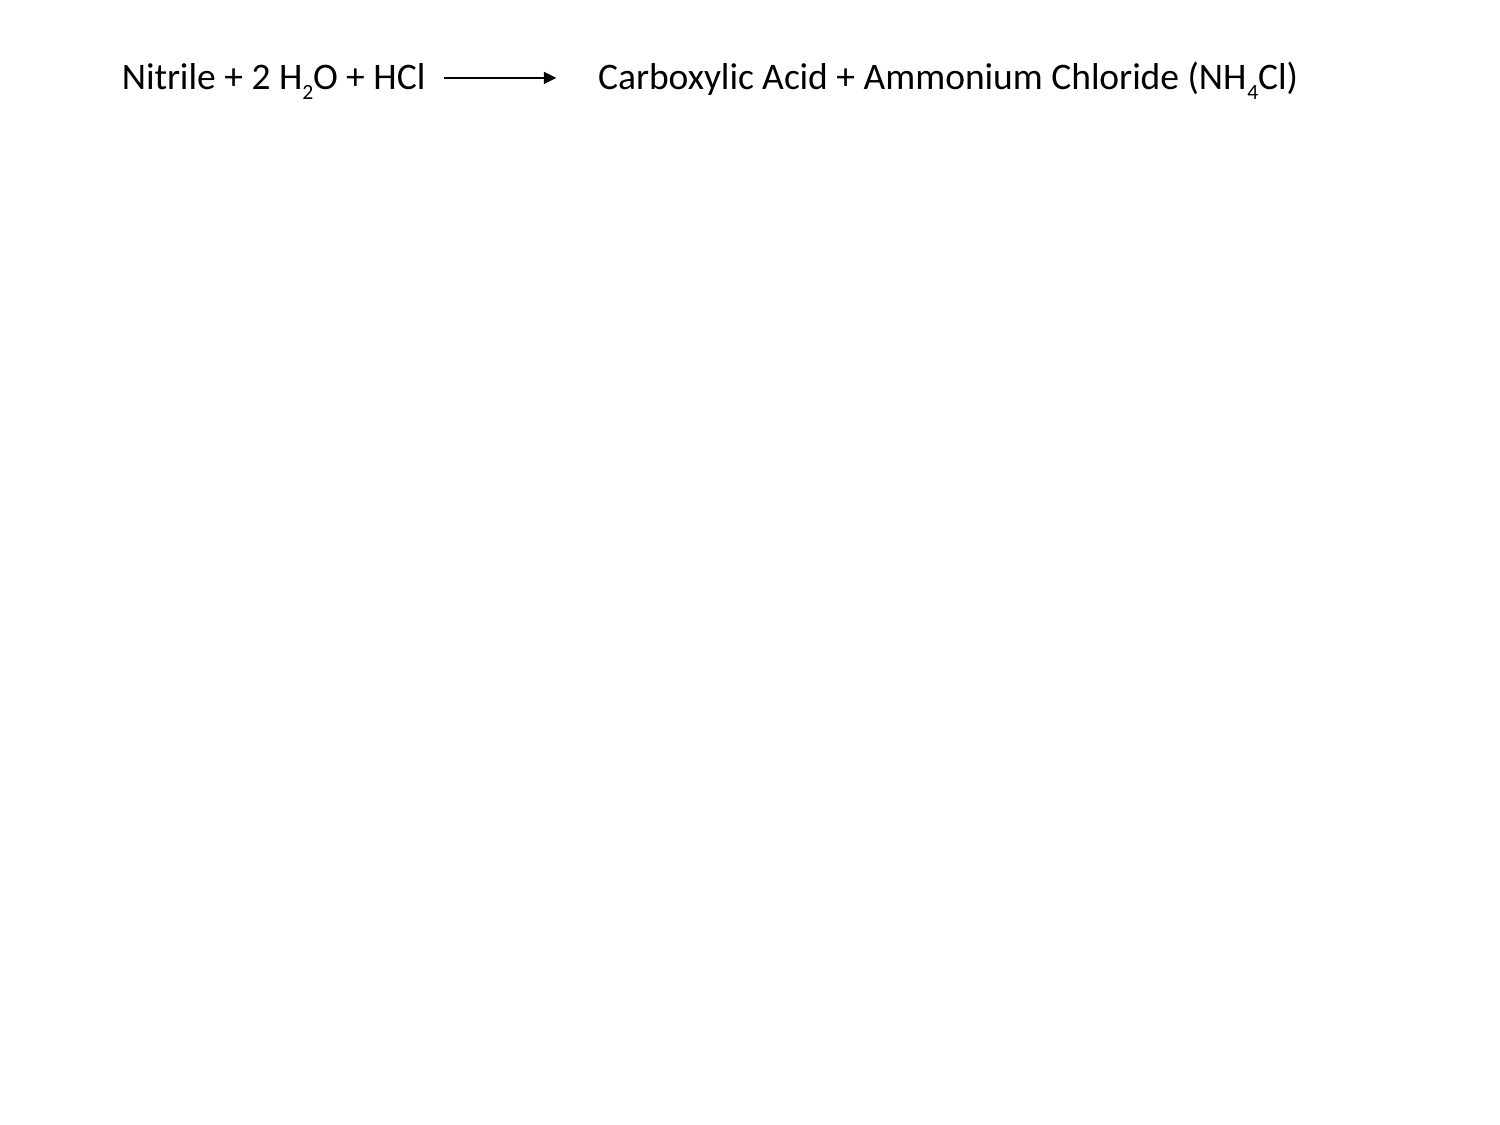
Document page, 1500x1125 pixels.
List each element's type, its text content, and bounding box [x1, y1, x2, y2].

text_box Nitrile + 2 H2O + HCl [107, 44, 441, 111]
text_box Carboxylic Acid + Ammonium Chloride (NH4Cl) [583, 44, 1313, 111]
